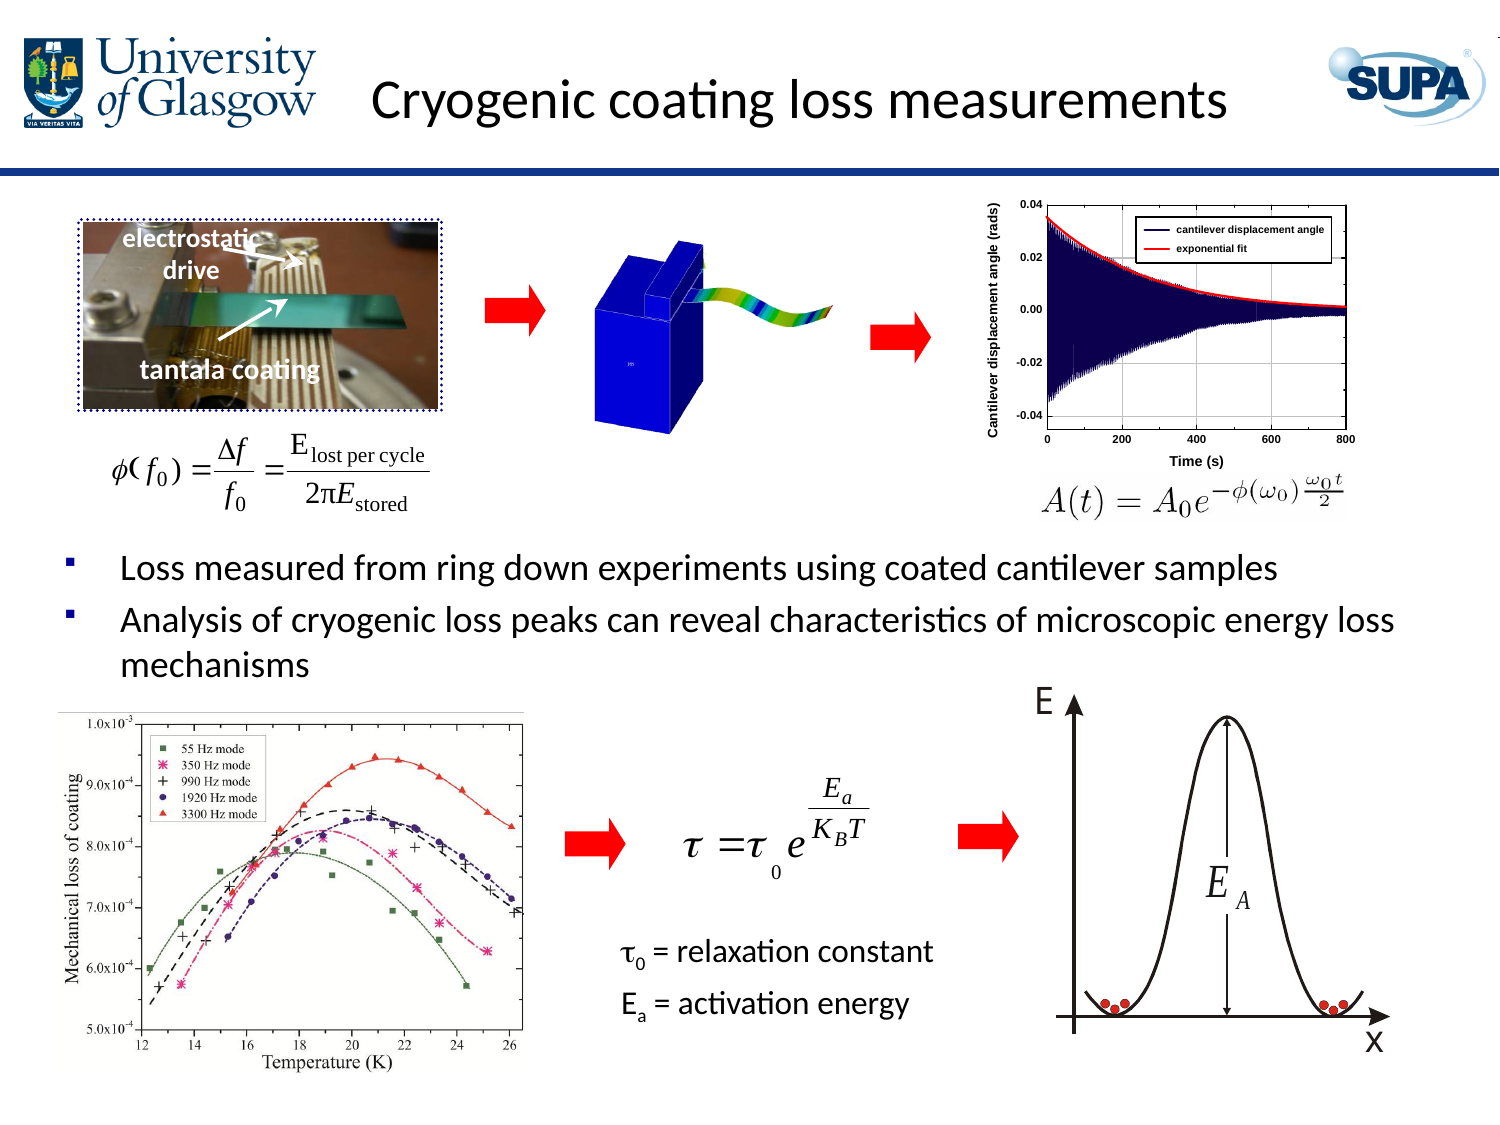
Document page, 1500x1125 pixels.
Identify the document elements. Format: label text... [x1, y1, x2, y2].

picture [24, 37, 316, 128]
text_box [871, 313, 931, 361]
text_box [78, 212, 442, 412]
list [106, 423, 437, 520]
text_box [958, 812, 1018, 861]
picture [590, 237, 837, 437]
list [677, 765, 879, 892]
text_box [565, 820, 625, 868]
picture [1320, 37, 1500, 139]
picture [985, 198, 1356, 522]
text_box Loss measured from ring down experiments using coated cantilever samples Analysis of cryogenic loss peaks can reveal characteristics of microscopic energy loss mechanisms [48, 535, 1500, 949]
title Cryogenic coating loss measurements [324, 37, 1276, 138]
text_box [485, 286, 545, 335]
text_box t0 = relaxation constant Ea = activation energy [604, 949, 1026, 1053]
picture [58, 712, 524, 1074]
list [1031, 685, 1393, 1055]
